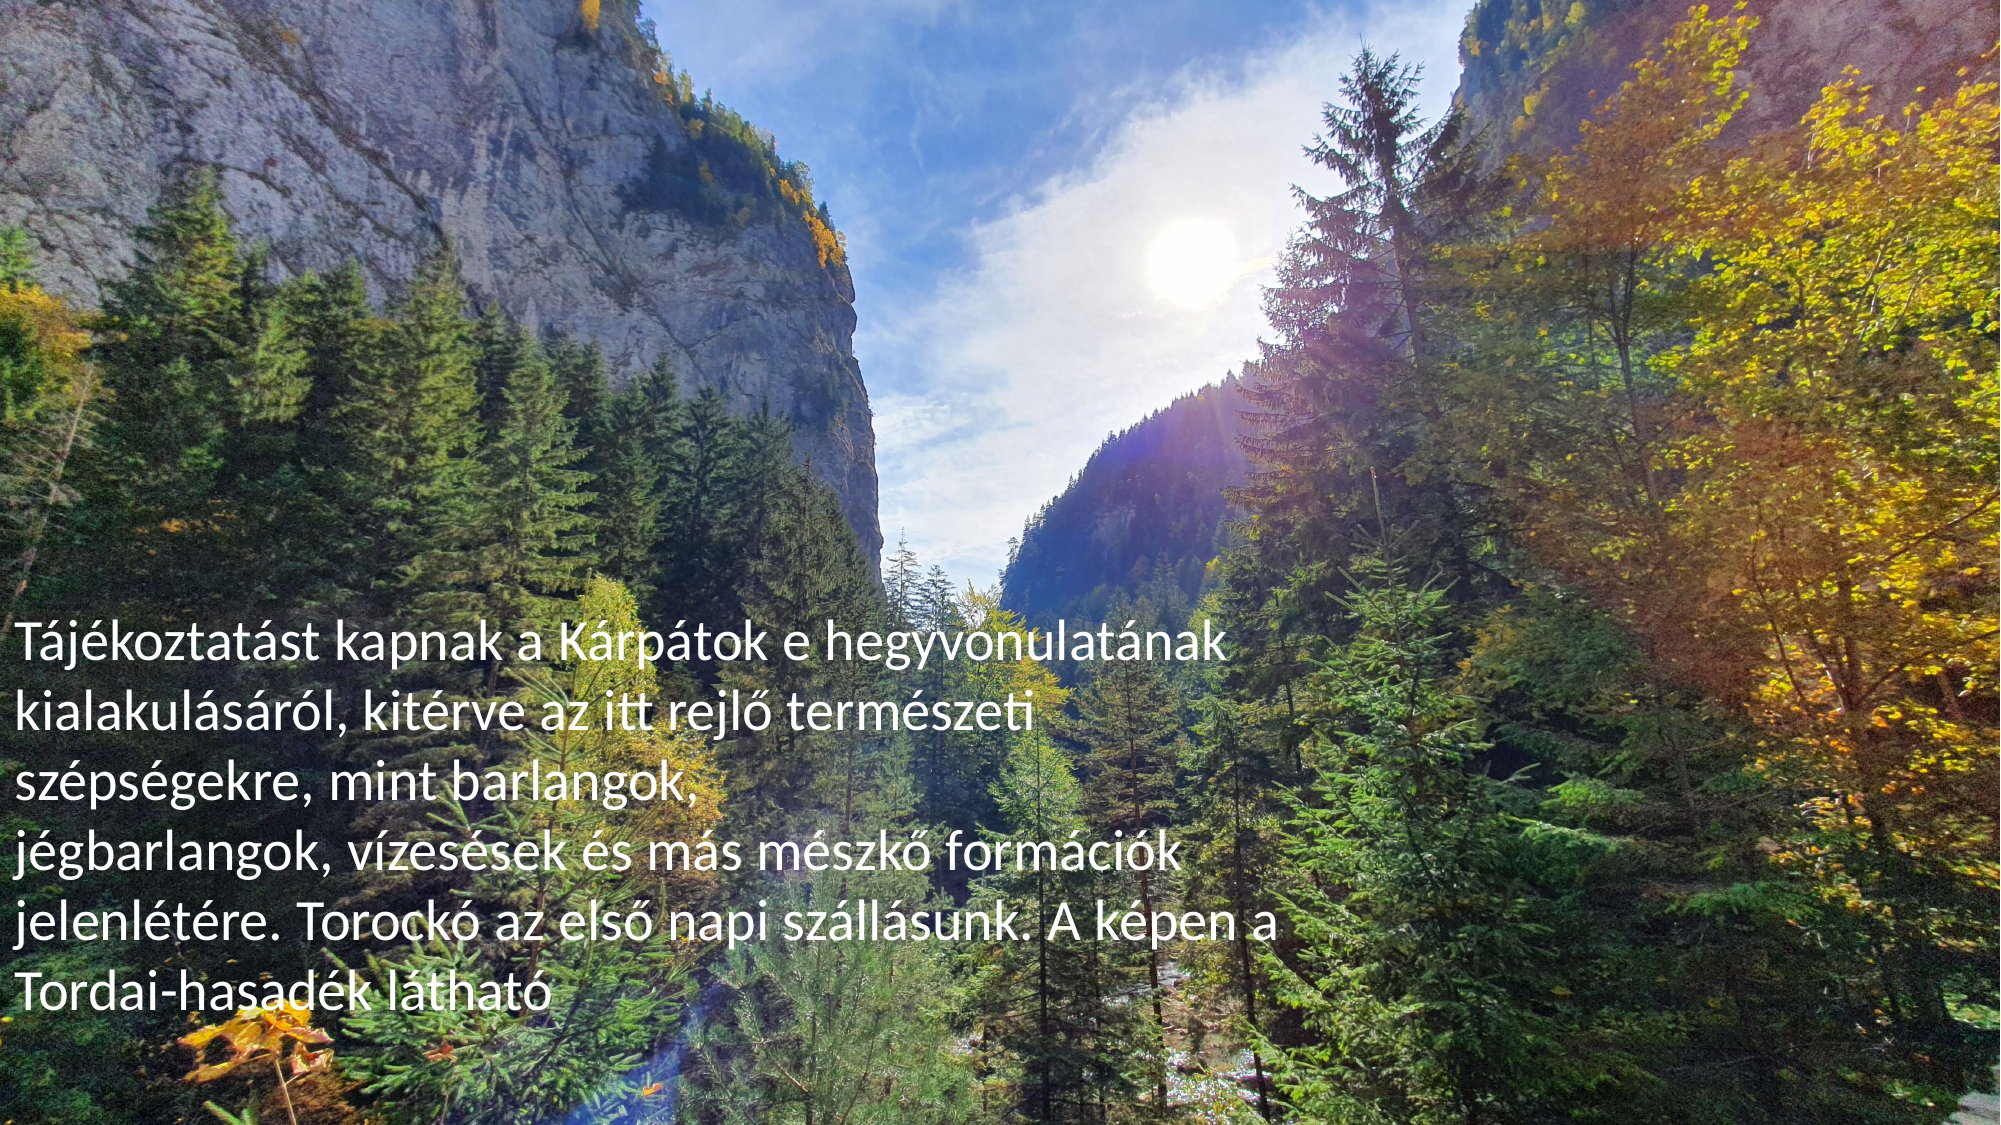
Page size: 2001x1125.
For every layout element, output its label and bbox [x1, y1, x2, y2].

list [0, 0, 2000, 1125]
